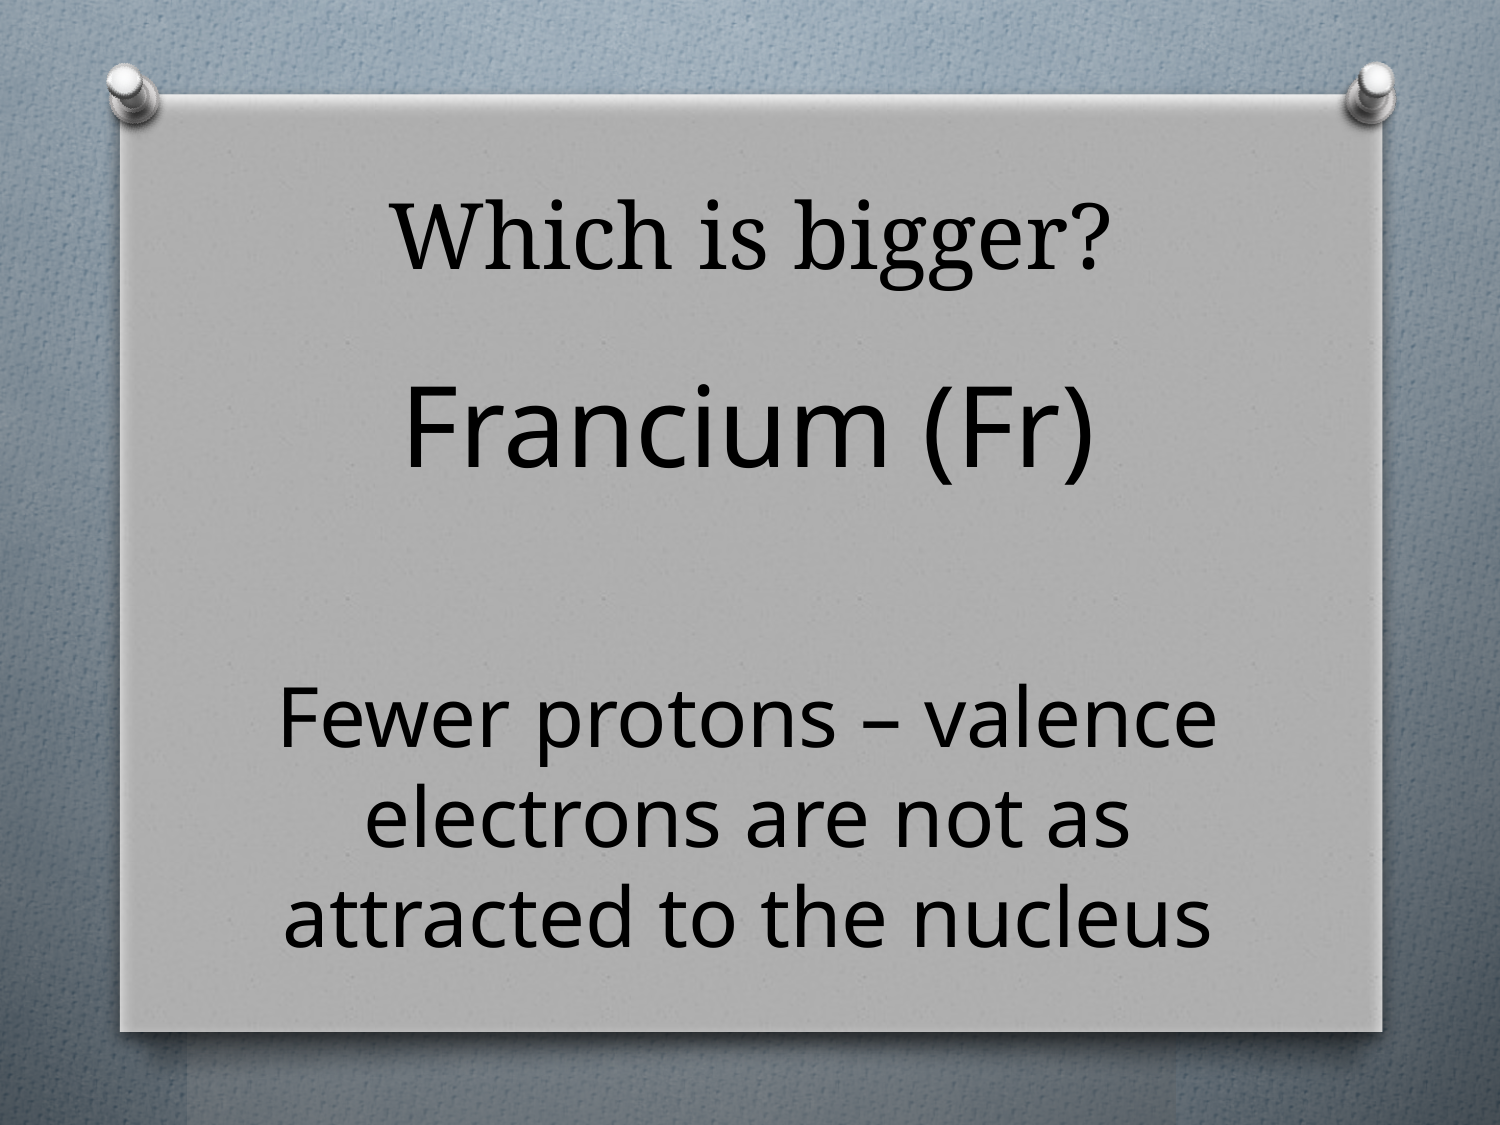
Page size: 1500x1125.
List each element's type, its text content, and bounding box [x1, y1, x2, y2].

title Which is bigger? [179, 134, 1323, 332]
picture [1317, 35, 1439, 156]
picture [75, 29, 198, 153]
list Francium (Fr) Fewer protons – valence electrons are not as attracted to the nucleus [240, 347, 1257, 939]
